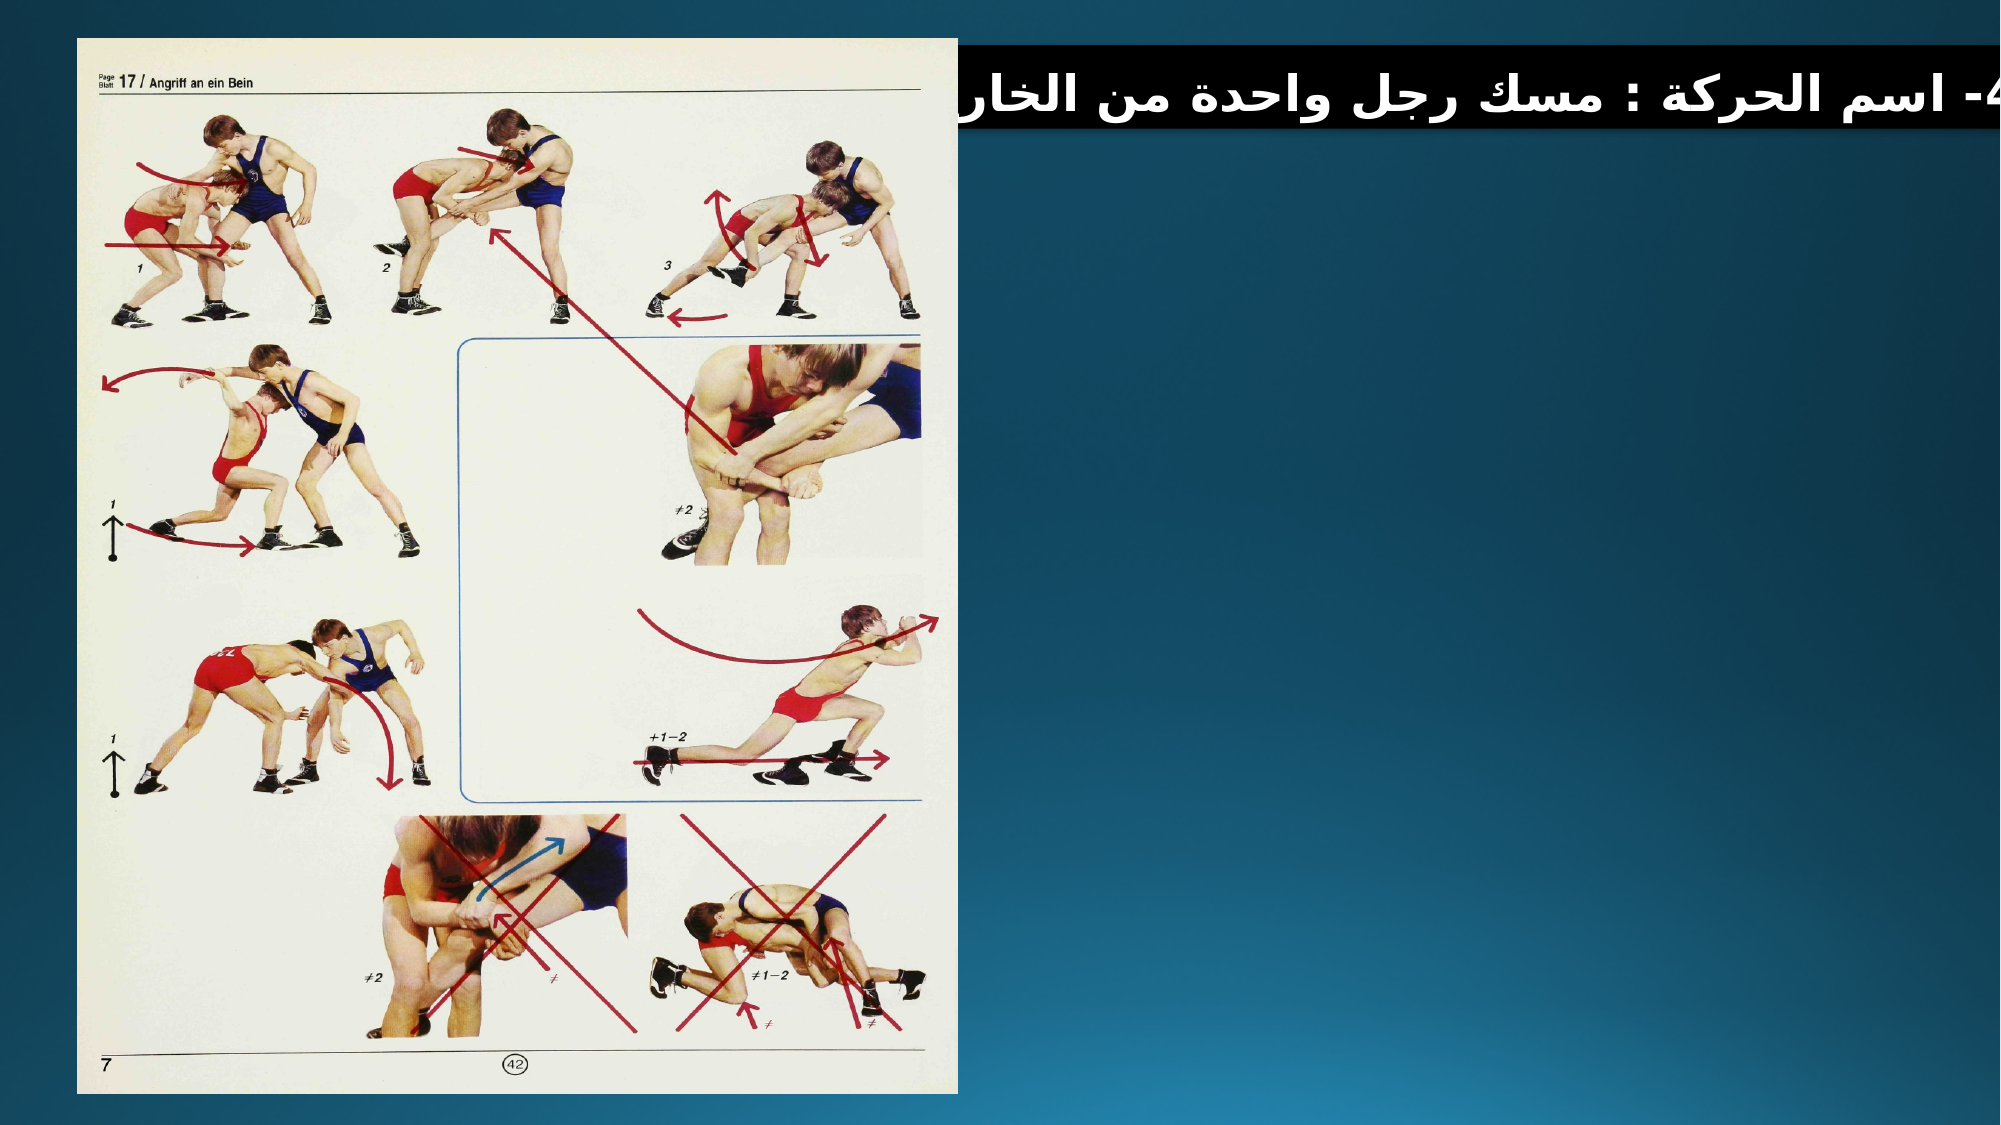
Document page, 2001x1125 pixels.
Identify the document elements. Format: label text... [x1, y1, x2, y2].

picture [0, 0, 2001, 1125]
text_box 4- اسم الحركة : مسك رجل واحدة من الخارج [958, 43, 2000, 130]
